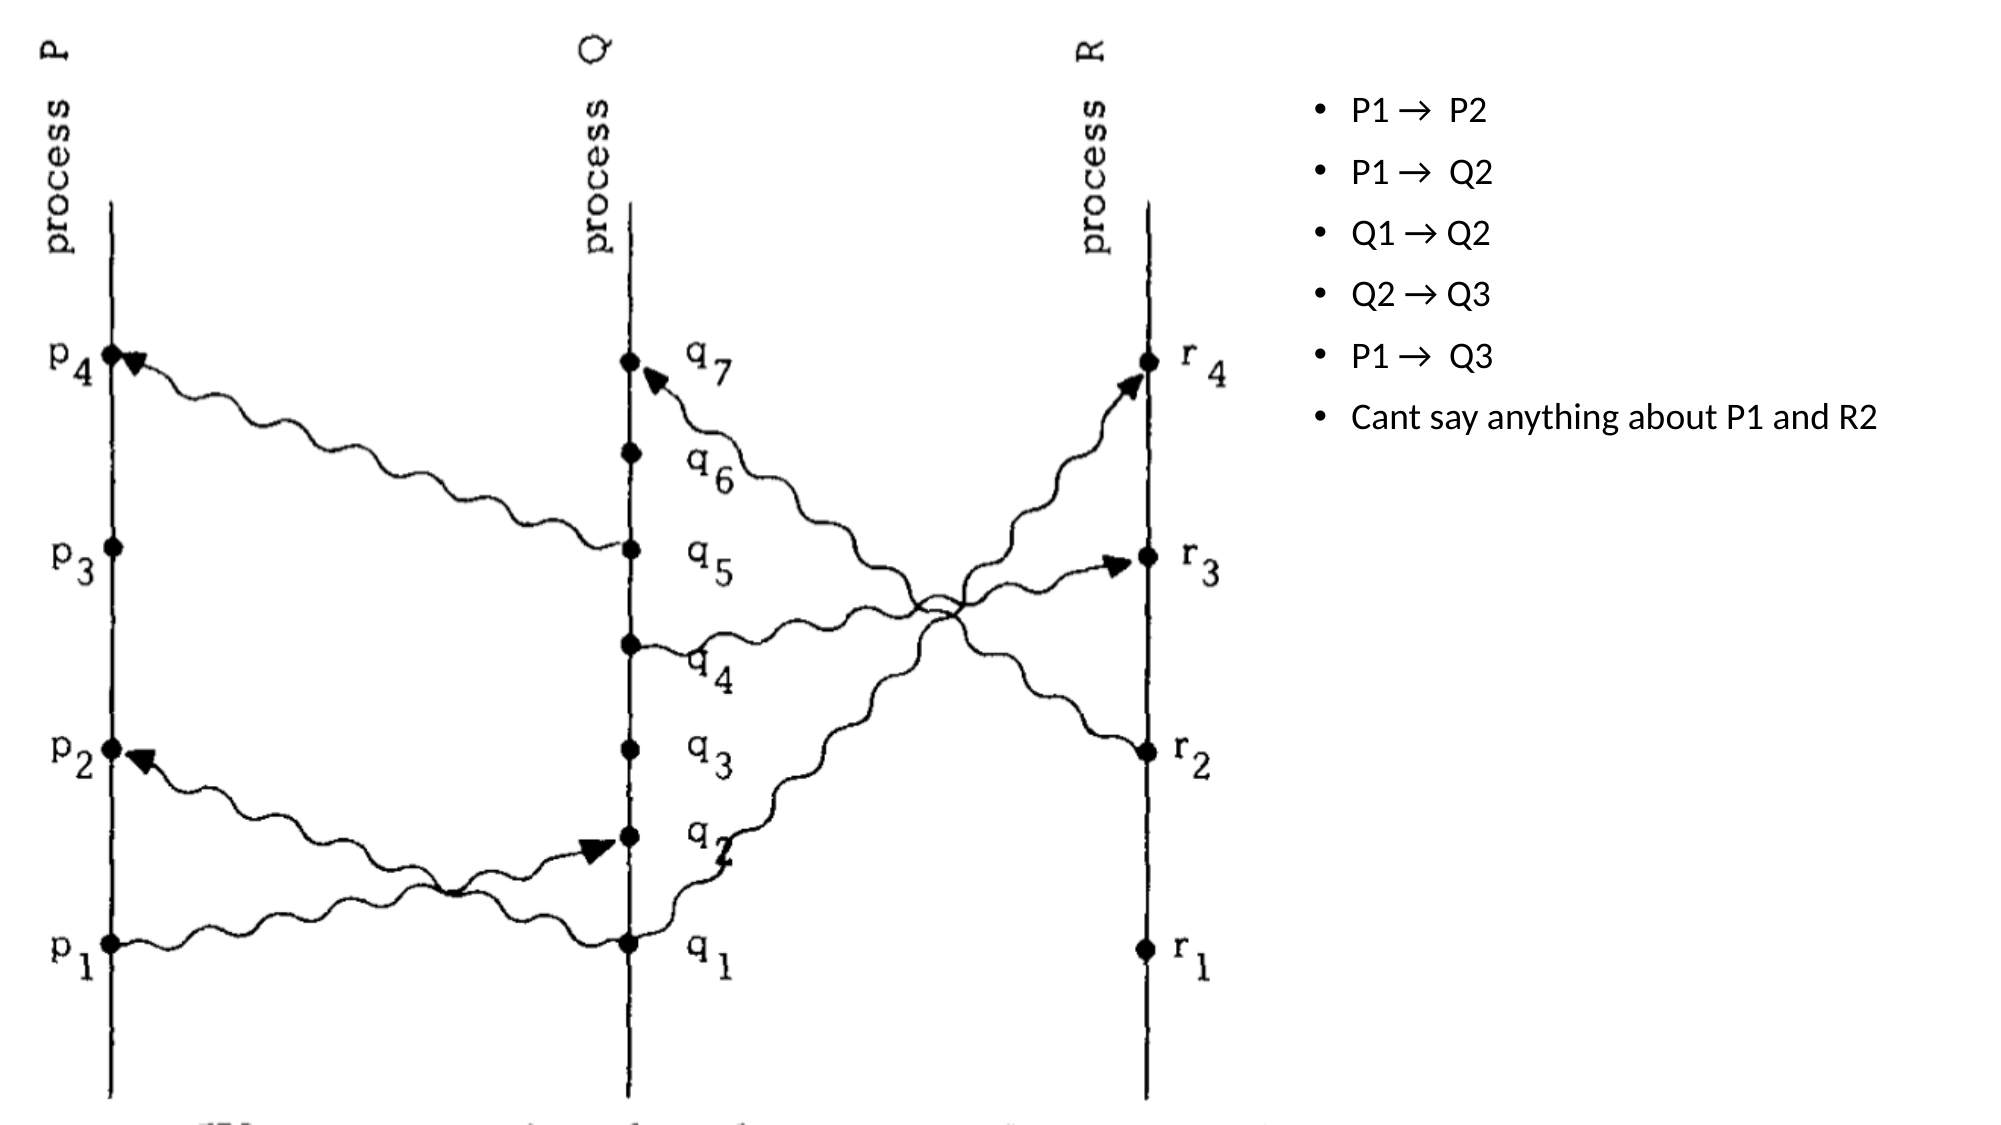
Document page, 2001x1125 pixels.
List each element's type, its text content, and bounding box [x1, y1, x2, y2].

picture [26, 0, 1266, 1125]
list P1 → P2 P1 → Q2 Q1 → Q2 Q2 → Q3 P1 → Q3 Cant say anything about P1 and R2 [1299, 83, 1898, 704]
